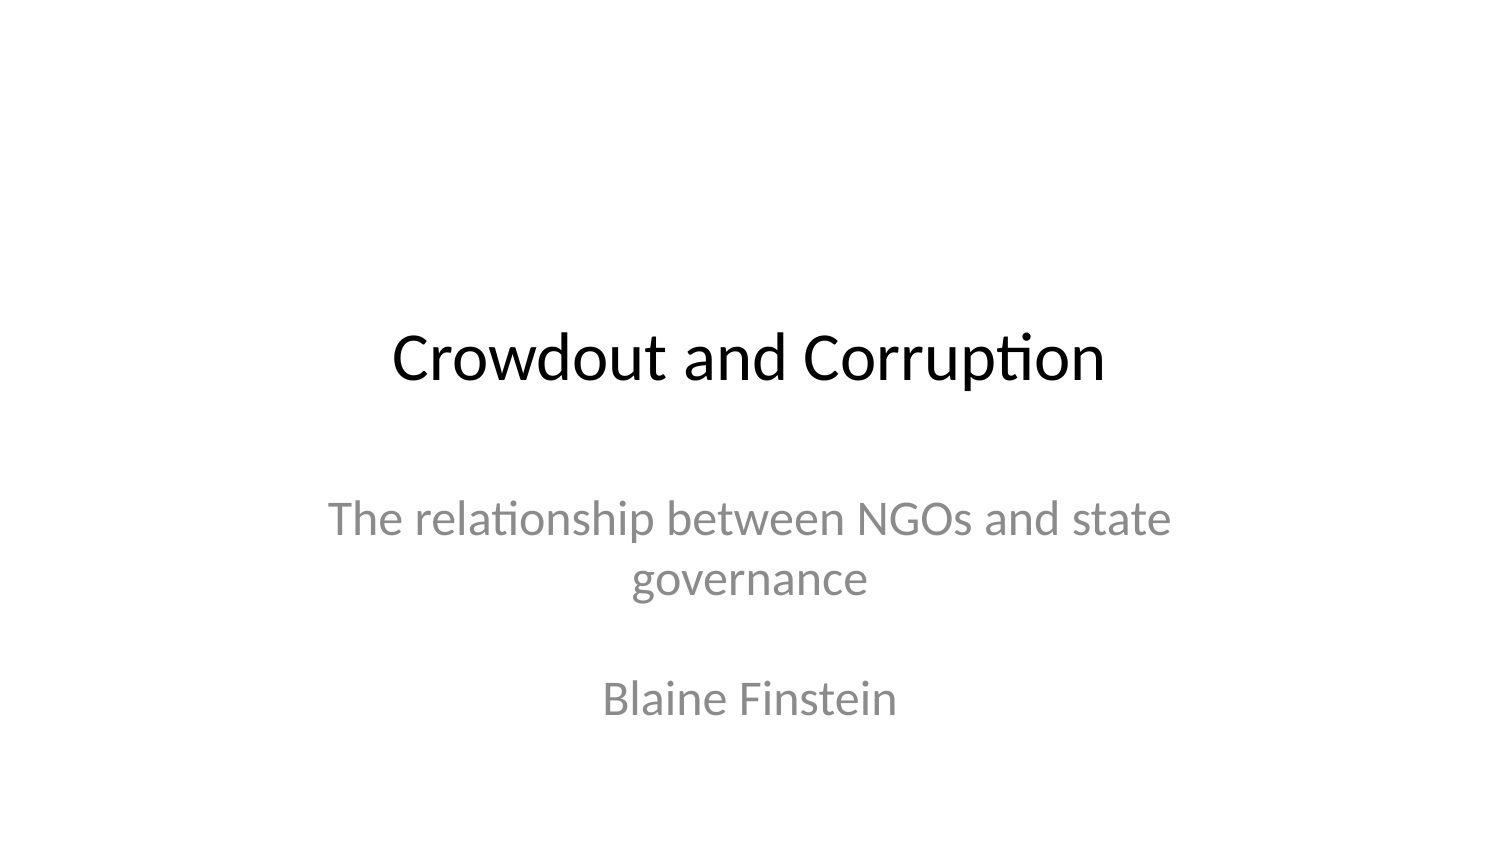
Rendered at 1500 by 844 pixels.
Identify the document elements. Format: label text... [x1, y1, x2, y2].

title Crowdout and Corruption [112, 262, 1388, 443]
subtitle The relationship between NGOs and state governance Blaine Finstein [225, 478, 1275, 694]
